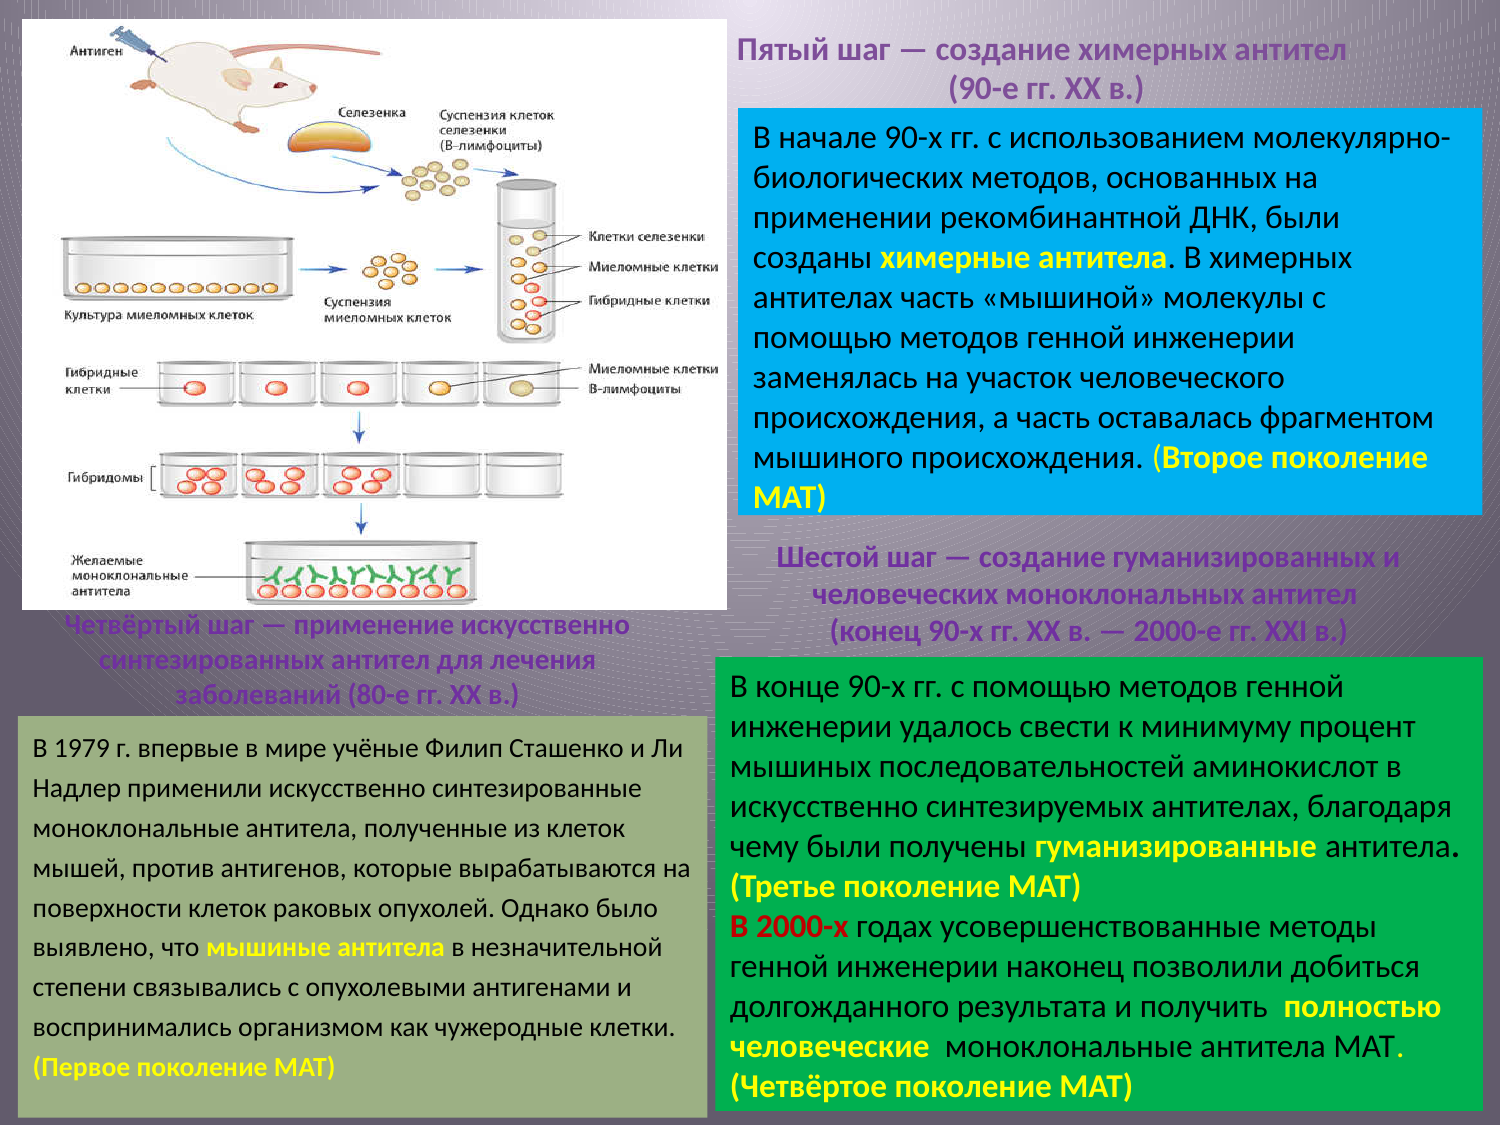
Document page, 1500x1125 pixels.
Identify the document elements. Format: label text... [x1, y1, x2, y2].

text_box В конце 90-х гг. с помощью методов генной инженерии удалось свести к минимуму процент мышиных последовательностей аминокислот в искусственно синтезируемых антителах, благодаря чему были получены гуманизированные антитела. (Третье поколение МАТ) В 2000-х годах усовершенствованные методы генной инженерии наконец позволили добиться долгожданного результата и получить полностью человеческие моноклональные антитела МАТ. (Четвёртое поколение МАТ) [715, 657, 1483, 1111]
text_box В 1979 г. впервые в мире учёные Филип Сташенко и Ли Надлер применили искусственно синтезированные моноклональные антитела, полученные из клеток мышей, против антигенов, которые вырабатываются на поверхности клеток раковых опухолей. Однако было выявлено, что мышиные антитела в незначительной степени связывались с опухолевыми антигенами и воспринимались организмом как чужеродные клетки. (Первое поколение МАТ) [17, 716, 708, 1118]
picture [22, 19, 727, 610]
text_box В начале 90-х гг. с использованием молекулярно-биологических методов, основанных на применении рекомбинантной ДНК, были созданы химерные антитела. В химерных антителах часть «мышиной» молекулы с помощью методов генной инженерии заменялась на участок человеческого происхождения, а часть оставалась фрагментом мышиного происхождения. (Второе поколение МАТ) [738, 108, 1483, 516]
text_box Пятый шаг — создание химерных антител (90-е гг. XX в.) [729, 19, 1483, 115]
text_box Шестой шаг — создание гуманизированных и человеческих моноклональных антител (конец 90-х гг. XX в. — 2000-е гг. XXI в.) [700, 528, 1478, 656]
text_box Четвёртый шаг — применение искусственно синтезированных антител для лечения заболеваний (80-е гг. XX в.) [22, 617, 673, 716]
